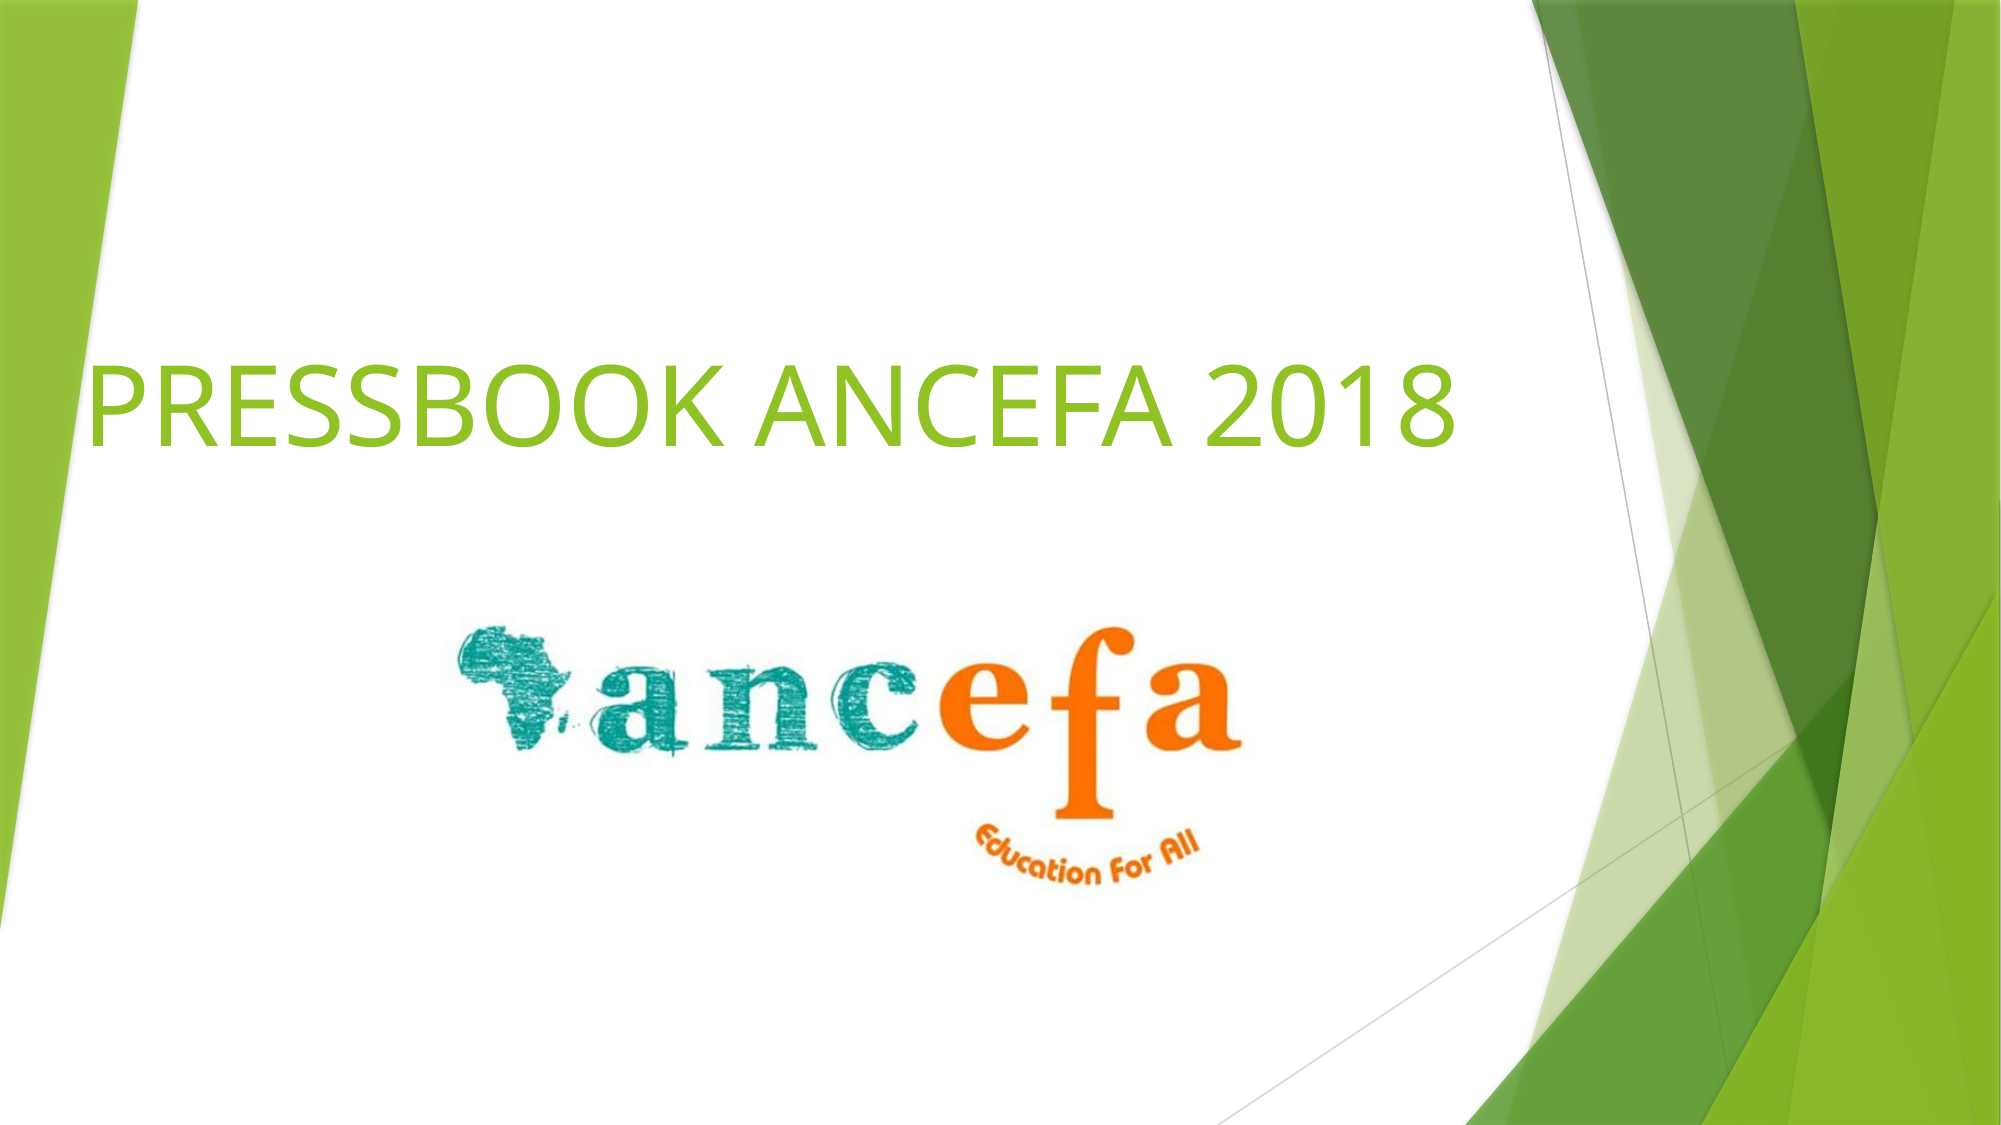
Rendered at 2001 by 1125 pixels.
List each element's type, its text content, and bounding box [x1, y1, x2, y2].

picture [337, 511, 1394, 998]
title PRESSBOOK ANCEFA 2018 [57, 206, 1475, 477]
